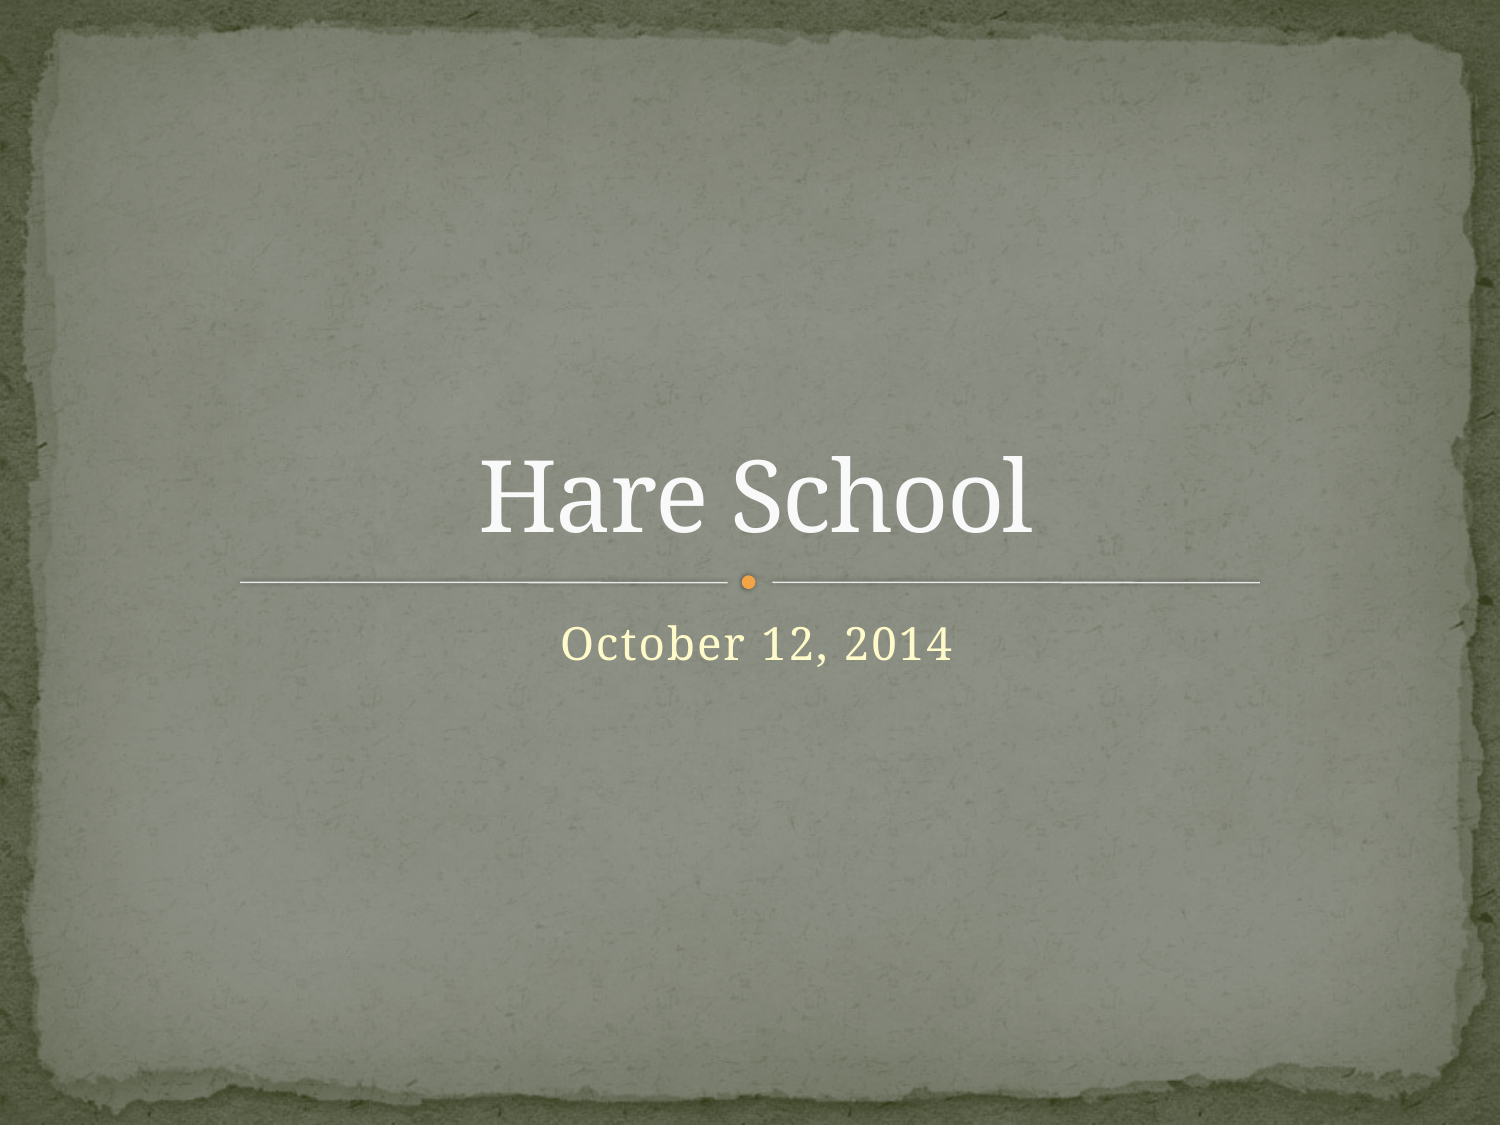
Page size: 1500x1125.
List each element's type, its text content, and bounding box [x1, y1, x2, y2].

title Hare School [74, 235, 1438, 561]
subtitle October 12, 2014 [75, 606, 1438, 795]
